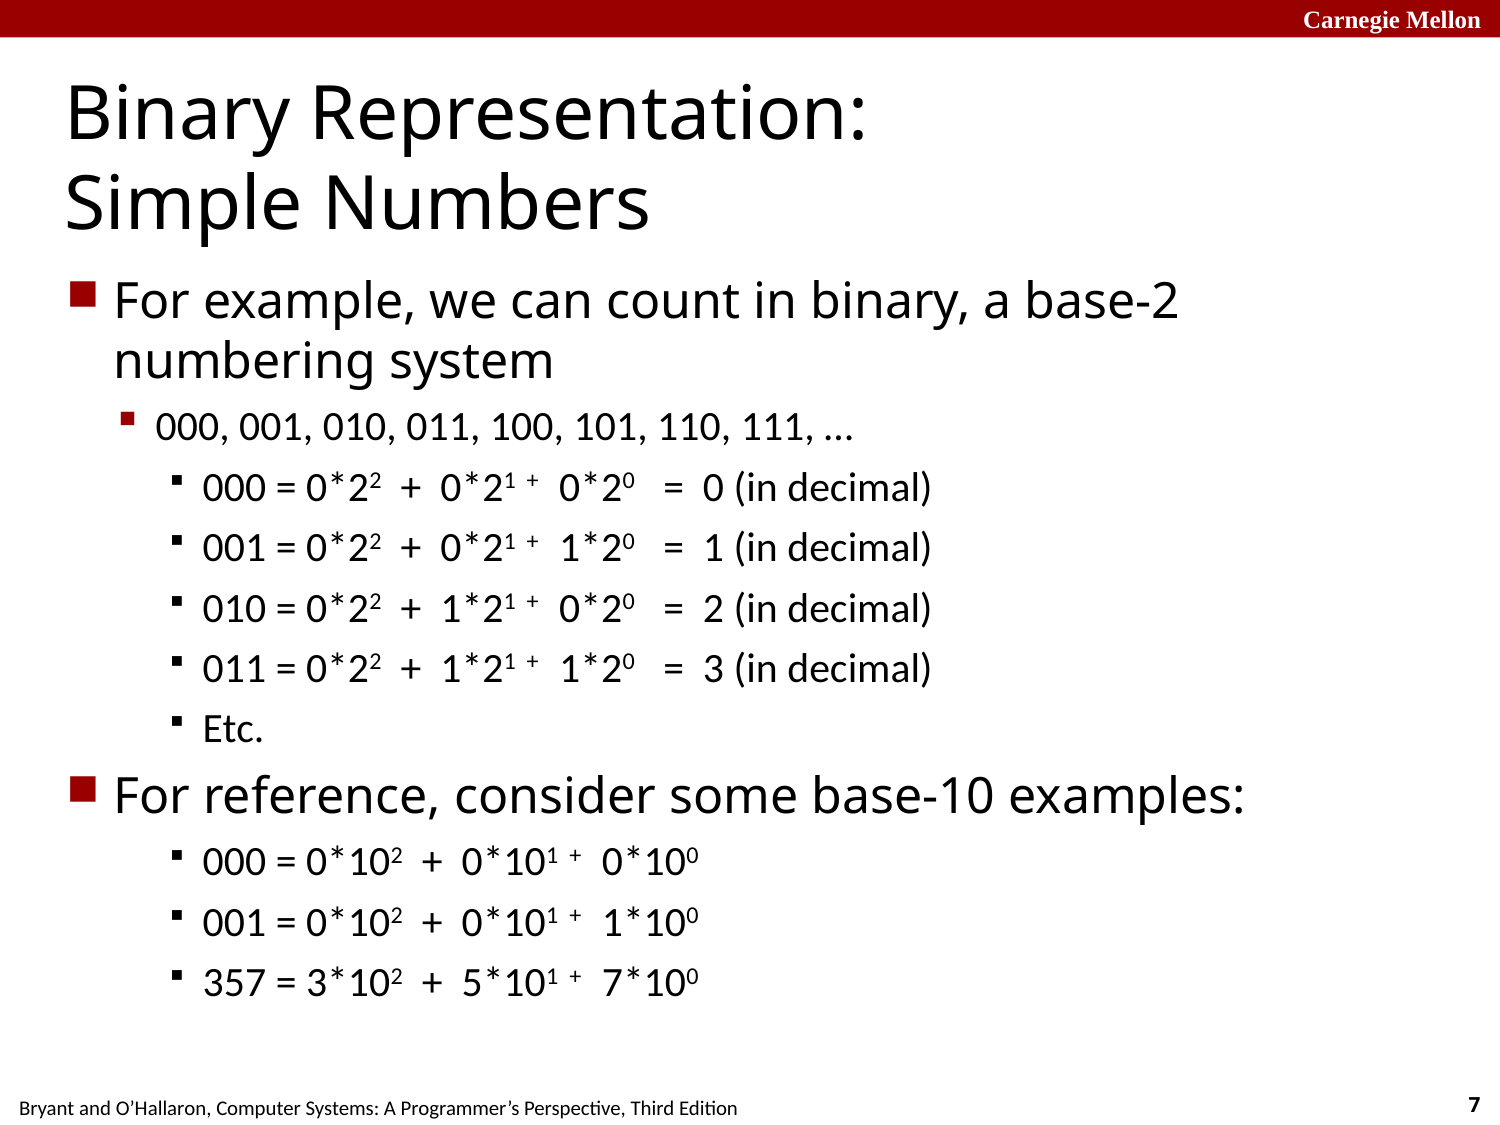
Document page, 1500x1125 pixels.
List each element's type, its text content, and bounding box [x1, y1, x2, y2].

list For example, we can count in binary, a base-2 numbering system 000, 001, 010, 011, 100, 101, 110, 111, … 000 = 0*22 + 0*21 + 0*20 = 0 (in decimal) 001 = 0*22 + 0*21 + 1*20 = 1 (in decimal) 010 = 0*22 + 1*21 + 0*20 = 2 (in decimal) 011 = 0*22 + 1*21 + 1*20 = 3 (in decimal) Etc. For reference, consider some base-10 examples: 000 = 0*102 + 0*101 + 0*100 001 = 0*102 + 0*101 + 1*100 357 = 3*102 + 5*101 + 7*100 [64, 262, 1361, 1040]
title Binary Representation: Simple Numbers [58, 71, 1305, 238]
